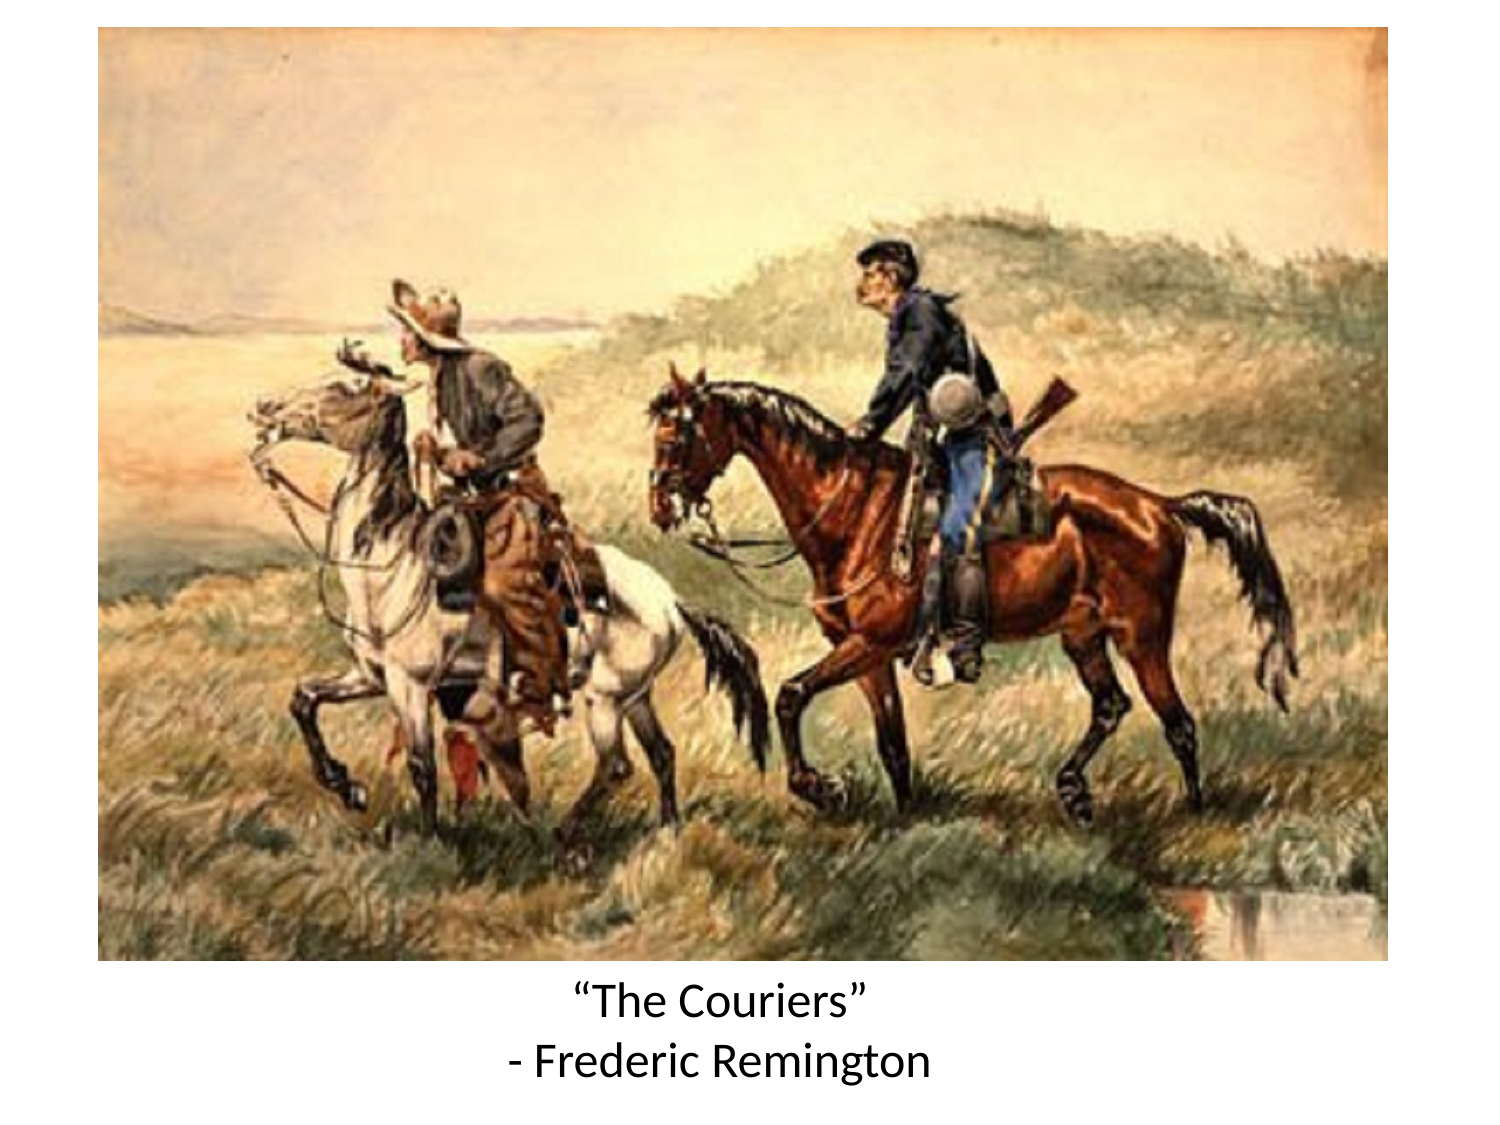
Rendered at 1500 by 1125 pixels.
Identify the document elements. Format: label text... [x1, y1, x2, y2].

picture [98, 27, 1388, 961]
text_box “The Couriers” - Frederic Remington [492, 968, 947, 1096]
